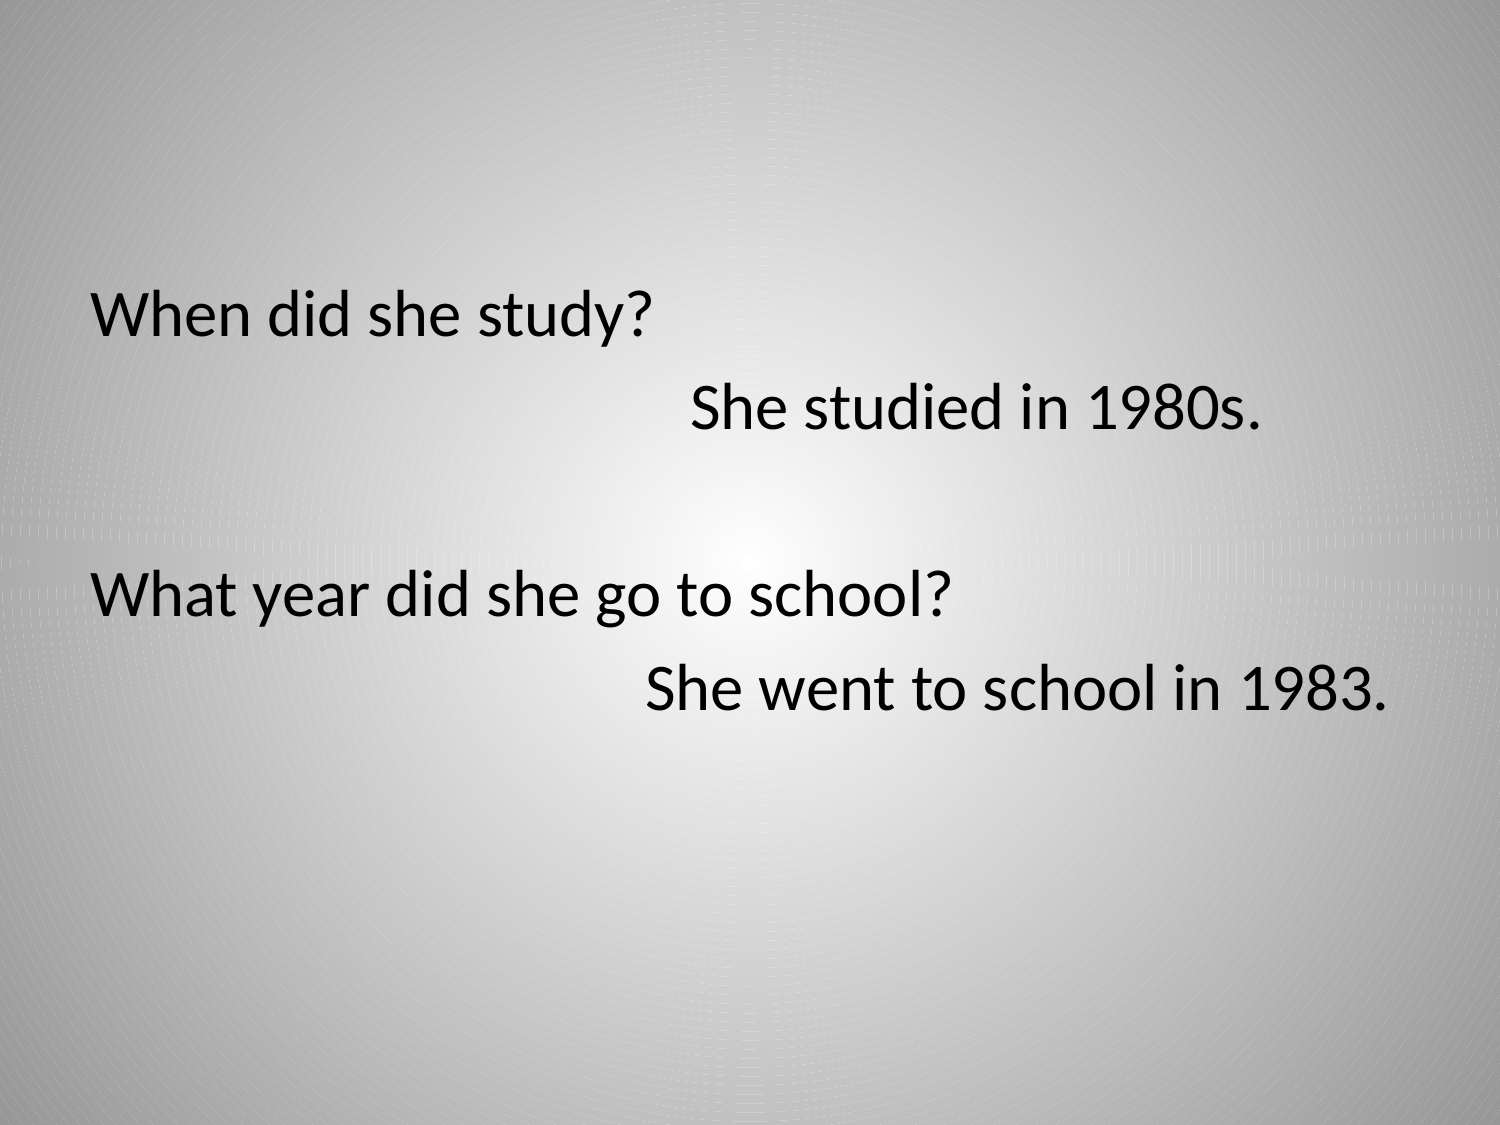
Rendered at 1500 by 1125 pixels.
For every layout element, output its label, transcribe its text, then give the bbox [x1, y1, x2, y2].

list When did she study? She studied in 1980s. What year did she go to school? She went to school in 1983. [75, 262, 1425, 1005]
